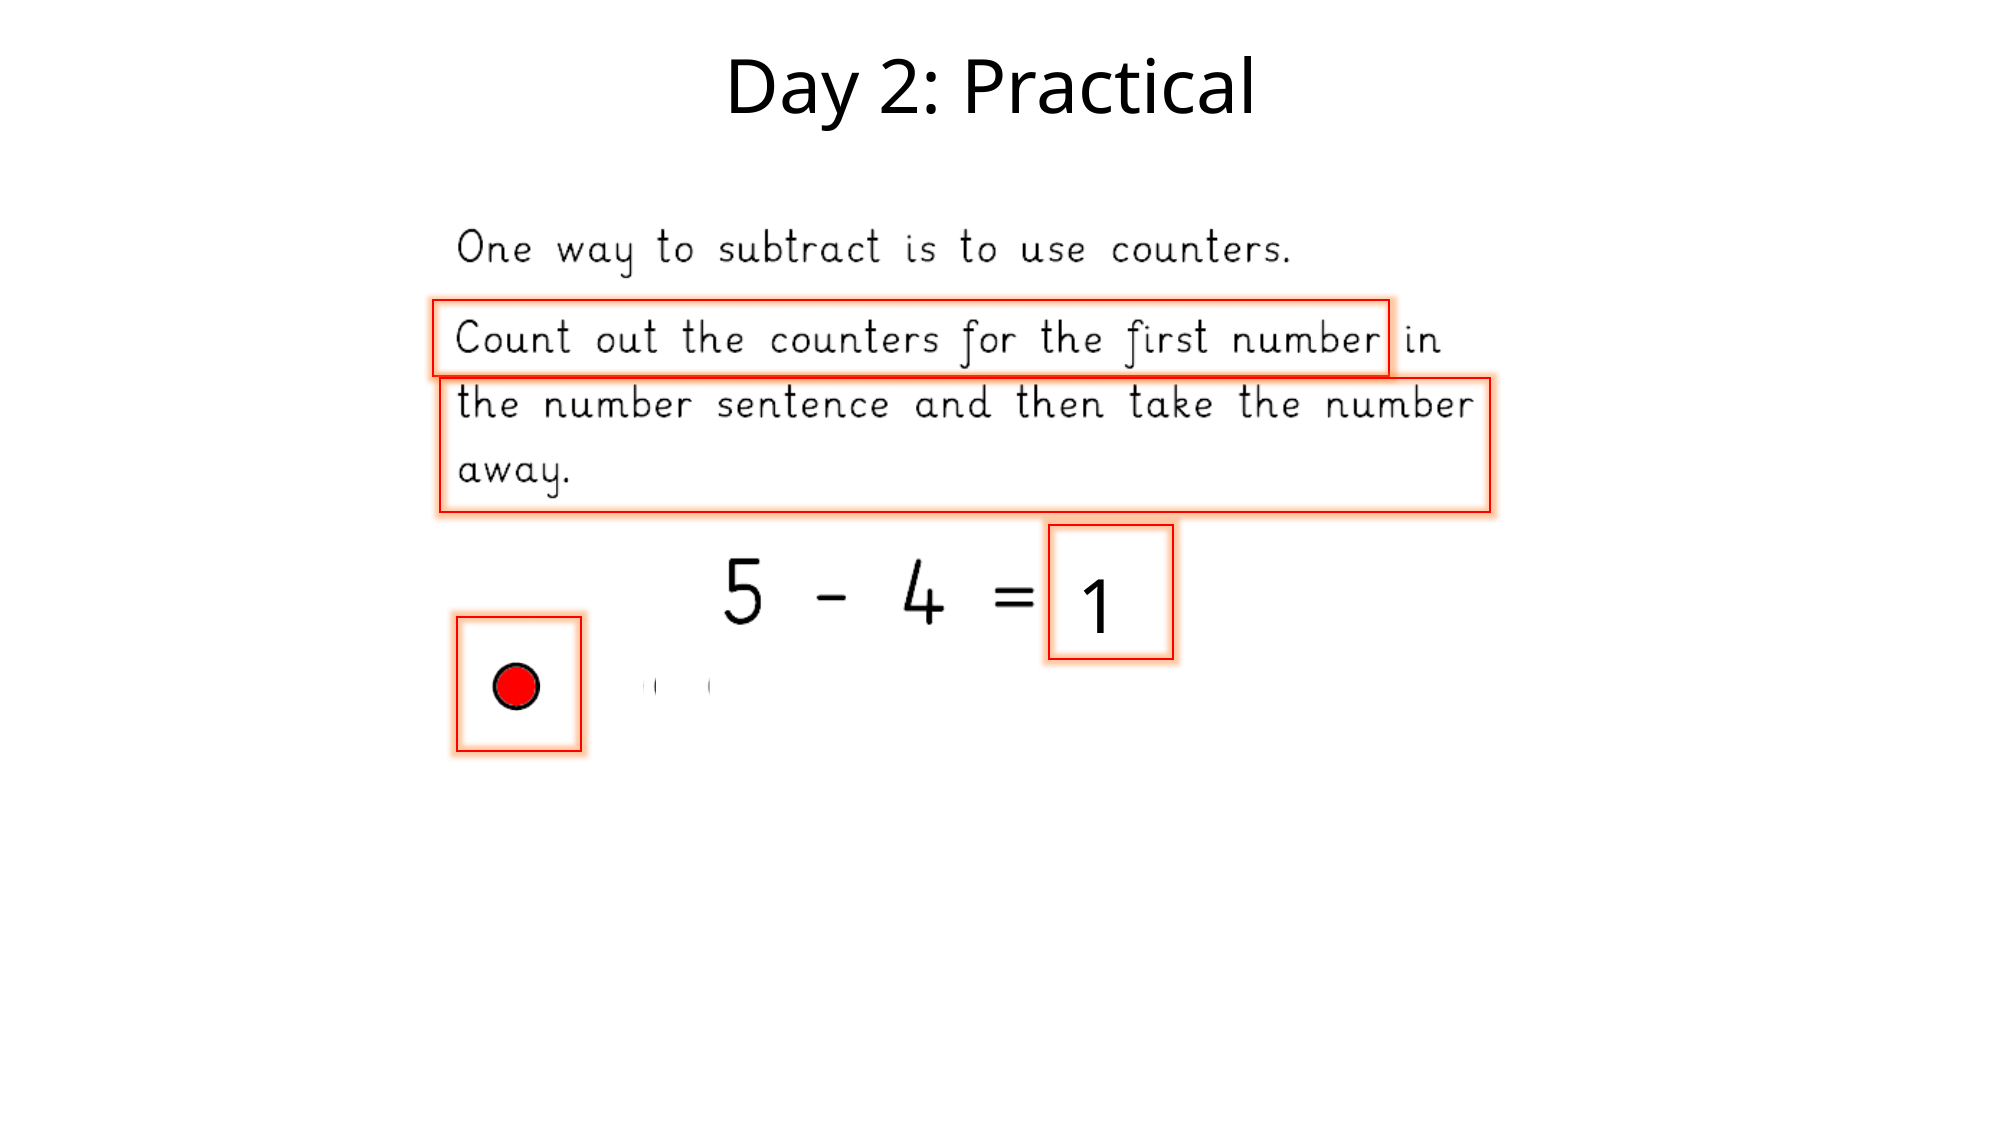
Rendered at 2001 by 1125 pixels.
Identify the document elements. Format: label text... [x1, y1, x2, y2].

text_box Day 2: Practical [241, 31, 1742, 136]
picture [411, 152, 1527, 863]
